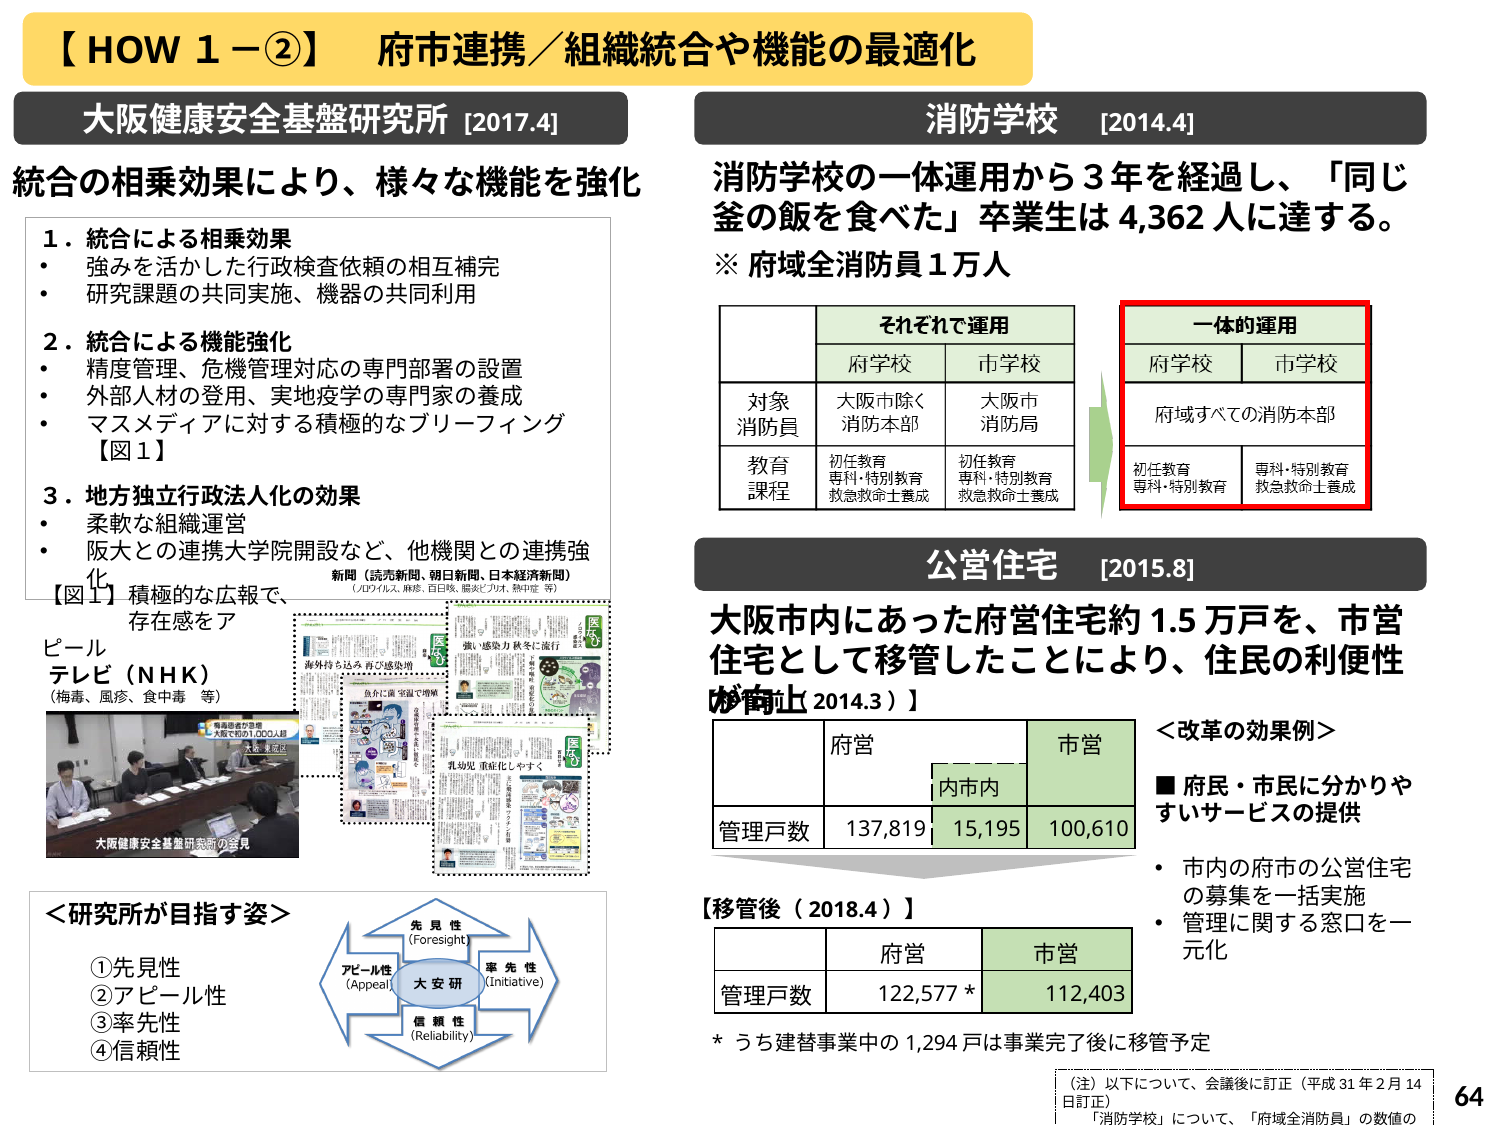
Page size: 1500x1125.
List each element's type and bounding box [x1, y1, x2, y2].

picture [718, 300, 1373, 519]
slide_number [1161, 1065, 1499, 1125]
table_cell [983, 971, 1131, 1012]
text_box [697, 148, 1427, 289]
text_box [0, 153, 657, 209]
text_box [12, 90, 629, 146]
text_box [1055, 1069, 1434, 1125]
text_box [693, 90, 1428, 146]
text_box [679, 536, 1450, 971]
text_box [674, 887, 942, 930]
table_cell [715, 971, 825, 1012]
table_header [714, 722, 823, 805]
table_cell [714, 807, 823, 848]
table_header [983, 929, 1131, 970]
table_cell [825, 807, 1026, 848]
text_box [29, 891, 607, 1072]
table_cell [825, 763, 1026, 805]
table_header [715, 930, 825, 970]
picture [317, 896, 563, 1074]
text_box [697, 1021, 1251, 1062]
text_box [25, 217, 611, 713]
table_header [827, 929, 981, 970]
table_header [825, 721, 1026, 763]
table_header [1028, 721, 1134, 805]
table_cell [1028, 807, 1134, 848]
table_cell [827, 971, 981, 1012]
picture [46, 563, 612, 876]
text_box [19, 9, 1037, 89]
text_box [711, 854, 1137, 880]
